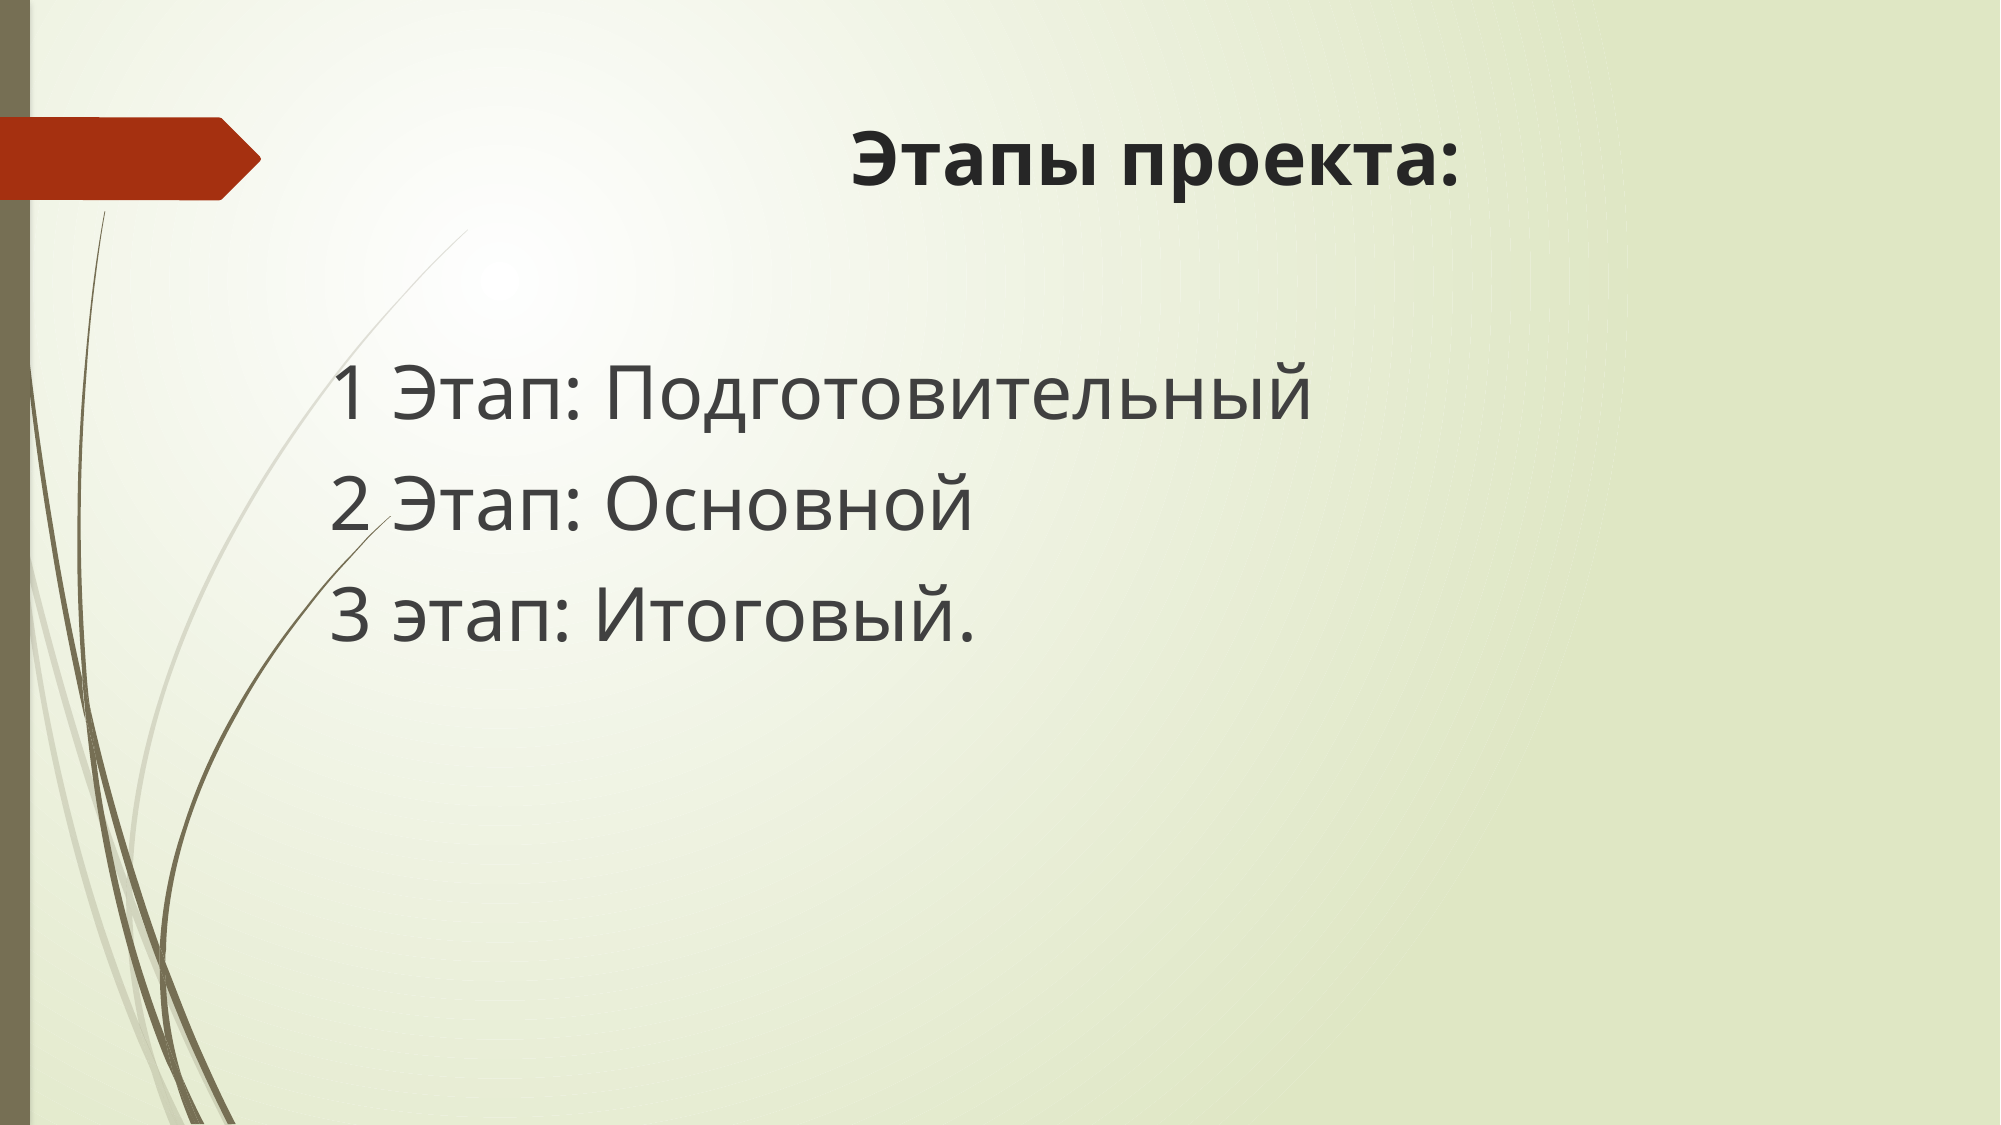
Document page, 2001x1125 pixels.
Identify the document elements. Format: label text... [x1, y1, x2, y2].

list 1 Этап: Подготовительный 2 Этап: Основной 3 этап: Итоговый. [314, 337, 1778, 957]
title Этапы проекта: [425, 102, 1888, 313]
